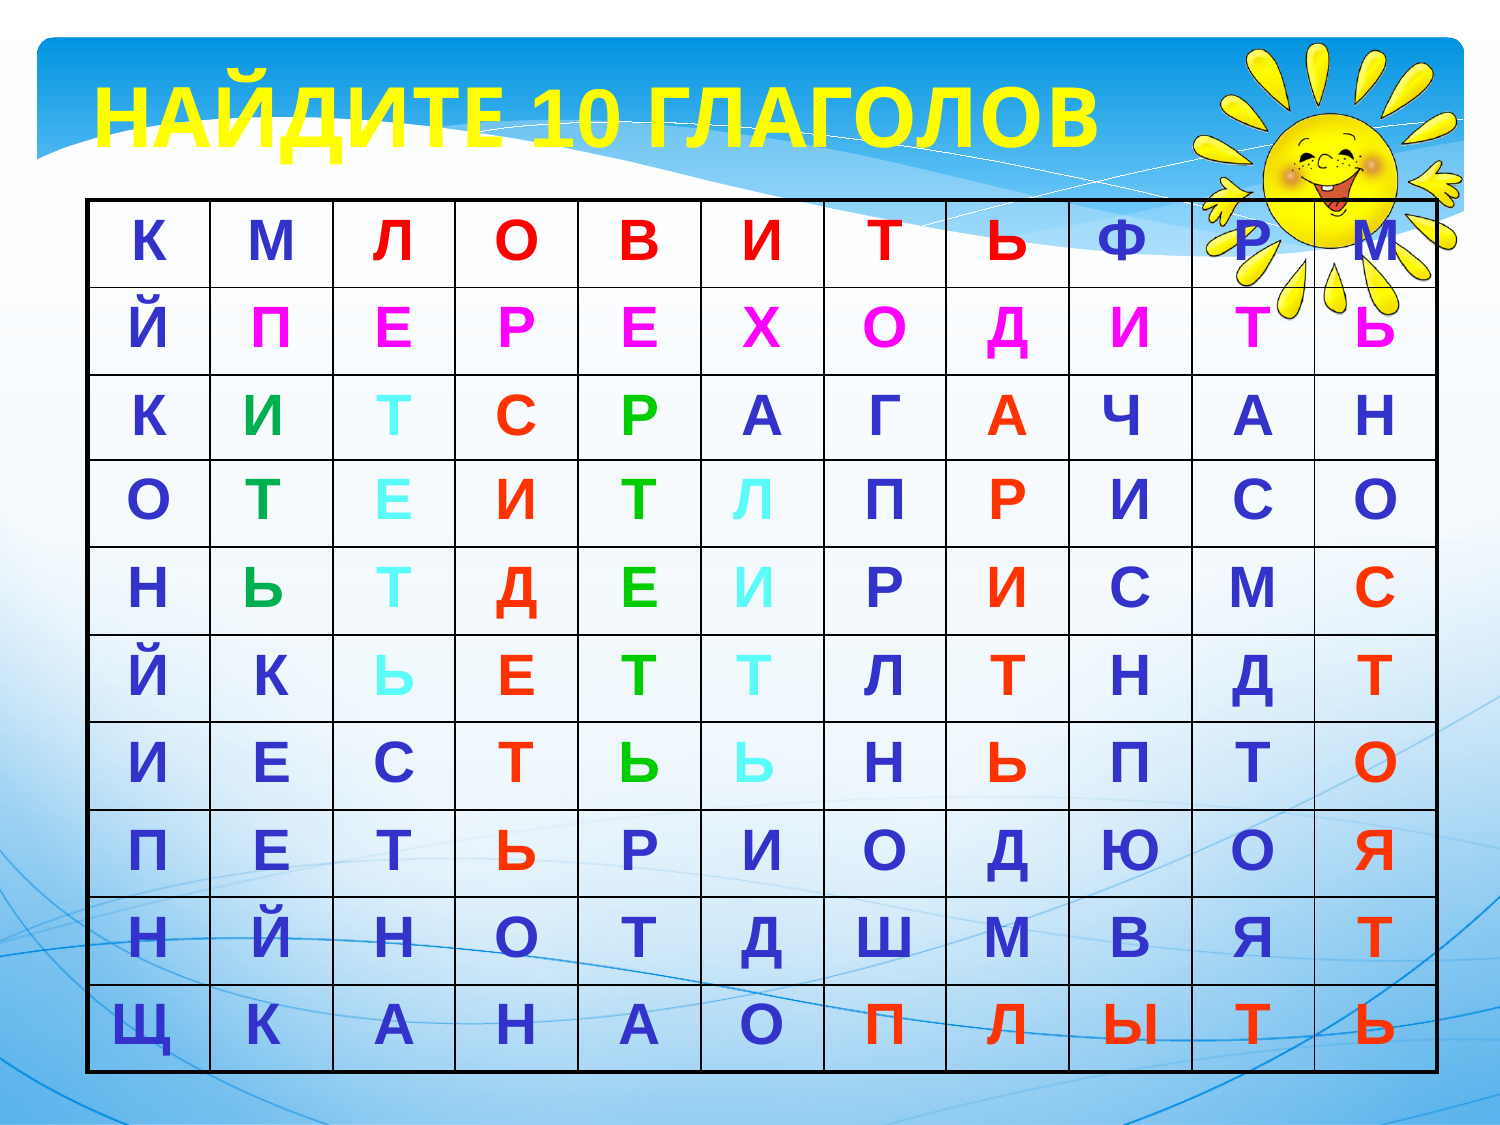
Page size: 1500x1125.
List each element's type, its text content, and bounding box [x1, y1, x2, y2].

table_cell Х [702, 288, 823, 374]
table_cell П [825, 986, 945, 1070]
table_cell С [334, 723, 454, 809]
table_cell Я [1193, 898, 1314, 984]
table_cell Ь [1315, 336, 1435, 374]
table_cell Д [702, 898, 823, 984]
table_header Ф [1070, 202, 1181, 287]
table_cell П [211, 288, 332, 374]
table_cell М [1193, 548, 1314, 634]
table_cell И [702, 548, 823, 634]
table_cell А [702, 376, 823, 459]
table_cell Т [456, 723, 577, 809]
table_cell О [1315, 723, 1435, 809]
table_cell Д [947, 811, 1068, 896]
table_header Л [334, 202, 454, 287]
table_cell Е [456, 636, 577, 721]
table_cell Т [1193, 986, 1314, 1070]
table_cell О [1193, 811, 1314, 896]
table_cell Л [825, 636, 945, 721]
table_cell А [1193, 376, 1314, 459]
table_cell Ь [334, 636, 454, 721]
table_cell Щ [90, 986, 209, 1070]
table_cell Н [334, 898, 454, 984]
table_cell Т [334, 548, 454, 634]
table_cell Л [702, 461, 823, 546]
table_cell Т [702, 636, 823, 721]
table_cell А [334, 986, 454, 1070]
table_cell Д [947, 288, 1068, 374]
table_cell М [947, 898, 1068, 984]
table_cell Е [334, 288, 454, 374]
table_cell Р [825, 548, 945, 634]
table_cell Р [579, 376, 700, 459]
table_cell О [90, 461, 209, 546]
table_cell Р [947, 461, 1068, 546]
table_cell И [1070, 288, 1191, 374]
table_cell Т [579, 461, 700, 546]
table_cell Й [211, 898, 332, 984]
table_cell И [456, 461, 577, 546]
table_cell П [825, 461, 945, 546]
table_cell С [1315, 548, 1435, 634]
table_cell Ч [1070, 376, 1191, 459]
table_cell Т [334, 811, 454, 896]
table_cell К [211, 636, 332, 721]
table_header К [90, 202, 209, 287]
table_cell И [702, 811, 823, 896]
table_cell Т [334, 376, 454, 459]
table_header В [579, 202, 700, 287]
table_cell Р [579, 811, 700, 896]
table_cell Н [1070, 636, 1191, 721]
table_cell Т [579, 898, 700, 984]
table_cell С [456, 376, 577, 459]
table_cell Ш [825, 898, 945, 984]
table_cell С [1070, 548, 1191, 634]
table_cell Л [947, 986, 1068, 1070]
table_cell Е [211, 723, 332, 809]
table_cell Е [211, 811, 332, 896]
table_cell О [1315, 461, 1435, 546]
table_header М [211, 202, 332, 287]
table_cell О [825, 811, 945, 896]
table_header О [456, 202, 577, 287]
table_cell О [825, 288, 945, 374]
table_cell Н [456, 986, 577, 1070]
table_cell Е [334, 461, 454, 546]
table_cell И [1070, 461, 1191, 546]
table_cell И [211, 376, 332, 459]
title НАЙДИТЕ 10 ГЛАГОЛОВ [75, 50, 1181, 180]
table_cell Т [1315, 898, 1435, 984]
table_cell Н [90, 548, 209, 634]
table_cell Ы [1070, 986, 1191, 1070]
table_cell С [1193, 461, 1314, 546]
table_cell Ь [702, 723, 823, 809]
table_cell А [579, 986, 700, 1070]
table_cell Ь [1315, 986, 1435, 1070]
table_cell Ь [579, 723, 700, 809]
table_cell П [90, 811, 209, 896]
table_cell Г [825, 376, 945, 459]
table_cell Ь [211, 548, 332, 634]
table_cell Т [211, 461, 332, 546]
table_cell О [456, 898, 577, 984]
table_cell Я [1315, 811, 1435, 896]
table_cell Н [90, 898, 209, 984]
table_cell Т [579, 636, 700, 721]
table_cell Т [1193, 723, 1314, 809]
table_header Т [825, 202, 945, 287]
table_cell Е [579, 288, 700, 374]
table_cell Д [1193, 636, 1314, 721]
table_header И [702, 202, 823, 287]
table_cell Т [1193, 336, 1314, 374]
table_cell Й [90, 636, 209, 721]
table_cell Т [1315, 636, 1435, 721]
table_cell И [90, 723, 209, 809]
table_cell Р [456, 288, 577, 374]
table_cell П [1070, 723, 1191, 809]
table_cell Й [90, 288, 209, 374]
table_cell О [702, 986, 823, 1070]
table_cell Н [1315, 376, 1435, 459]
table_cell Ю [1070, 811, 1191, 896]
table_cell Е [579, 548, 700, 634]
table_cell Ь [947, 723, 1068, 809]
table_cell В [1070, 898, 1191, 984]
table_cell Ь [456, 811, 577, 896]
table_cell А [947, 376, 1068, 459]
table_cell Т [947, 636, 1068, 721]
picture [1187, 37, 1476, 326]
table_cell И [947, 548, 1068, 634]
table_cell К [90, 376, 209, 459]
table_cell Д [456, 548, 577, 634]
table_header Ь [947, 202, 1068, 287]
table_cell Н [825, 723, 945, 809]
table_cell К [211, 986, 332, 1070]
